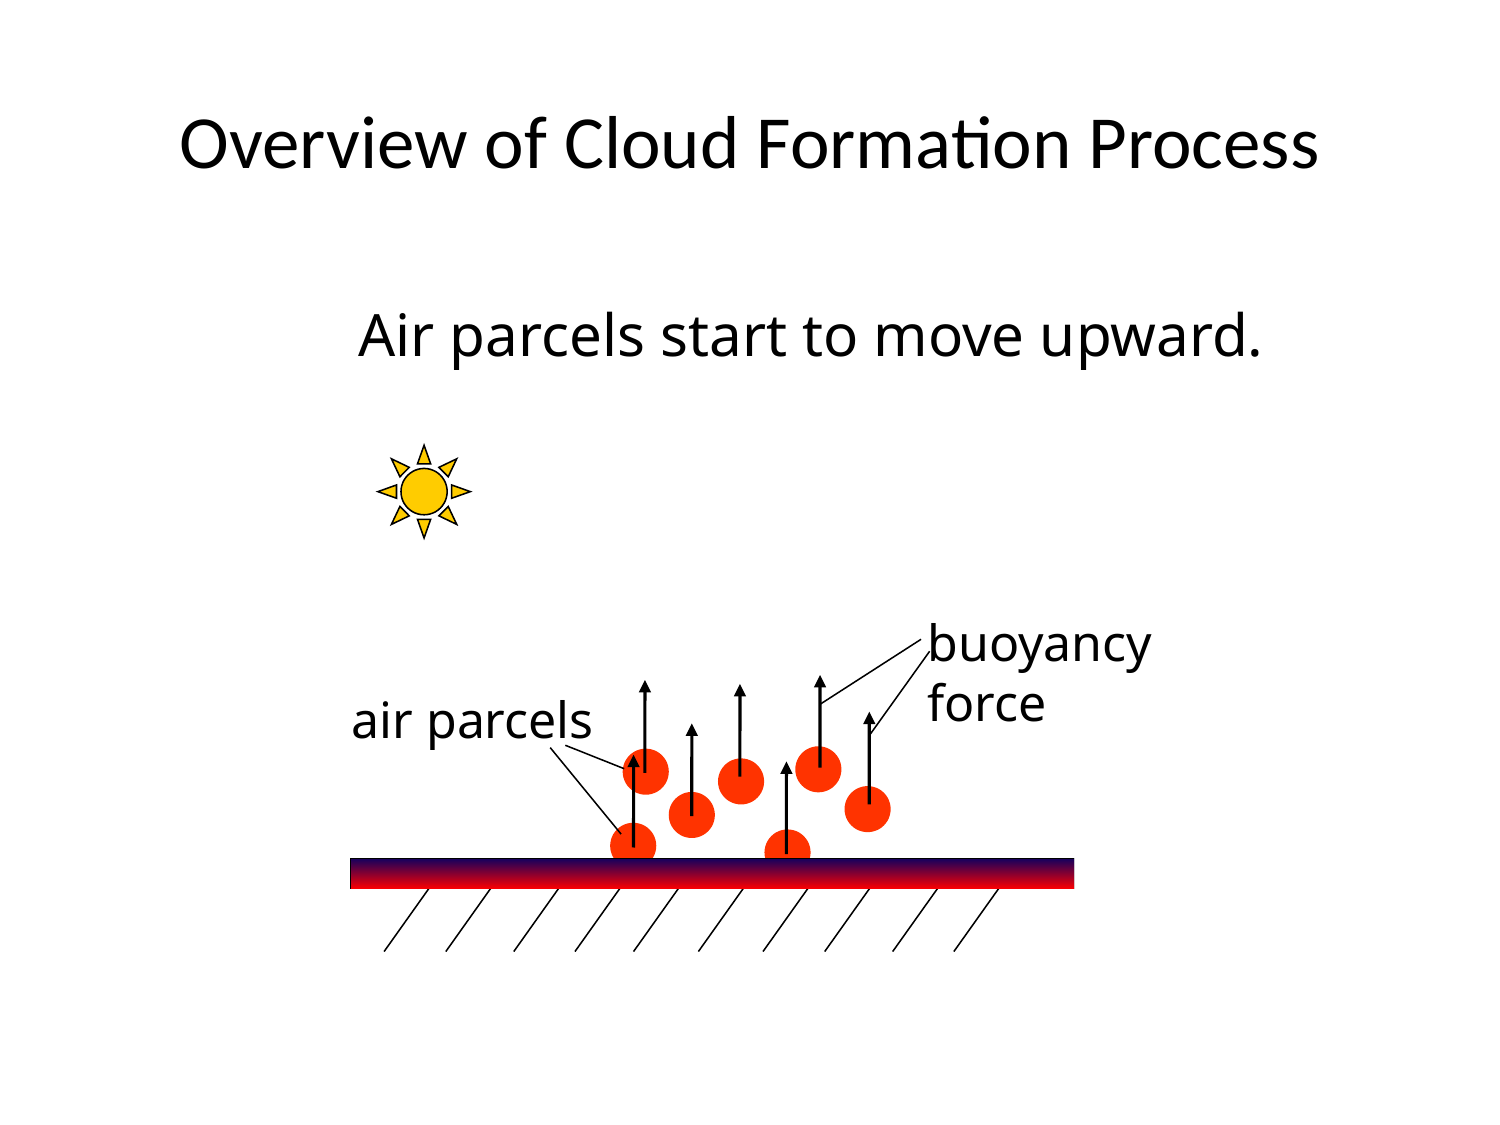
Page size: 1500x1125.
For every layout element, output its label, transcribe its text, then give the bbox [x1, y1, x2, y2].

text_box [400, 468, 448, 515]
title Overview of Cloud Formation Process [75, 45, 1425, 233]
text_box [438, 506, 457, 525]
text_box [377, 484, 397, 499]
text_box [819, 603, 1163, 741]
text_box [417, 445, 431, 464]
text_box [417, 519, 431, 538]
text_box [451, 484, 471, 499]
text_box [633, 674, 870, 855]
text_box [391, 506, 410, 525]
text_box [609, 748, 891, 876]
text_box [350, 858, 607, 886]
text_box [391, 458, 410, 477]
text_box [352, 885, 1060, 952]
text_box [333, 681, 625, 835]
text_box [438, 458, 457, 477]
text_box [892, 858, 1075, 889]
text_box Air parcels start to move upward. [343, 291, 1279, 376]
